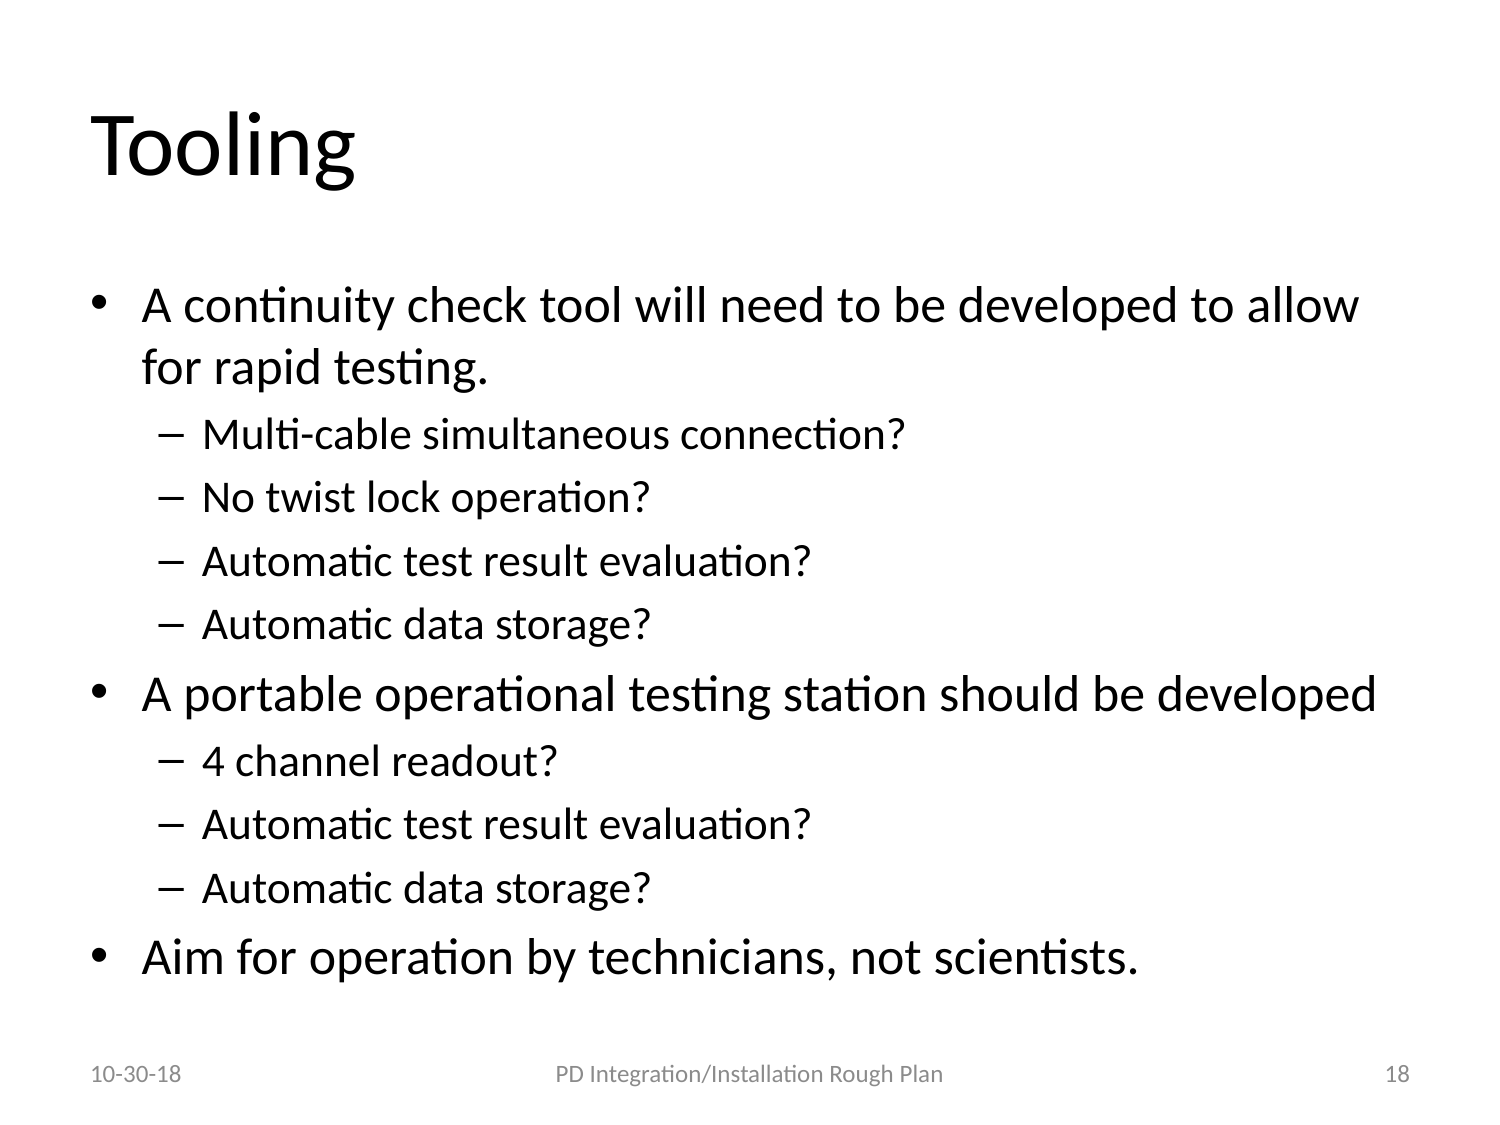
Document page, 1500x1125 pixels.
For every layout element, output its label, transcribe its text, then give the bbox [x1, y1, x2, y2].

list A continuity check tool will need to be developed to allow for rapid testing. Multi-cable simultaneous connection? No twist lock operation? Automatic test result evaluation? Automatic data storage? A portable operational testing station should be developed 4 channel readout? Automatic test result evaluation? Automatic data storage? Aim for operation by technicians, not scientists. [75, 262, 1425, 1005]
title Tooling [75, 45, 1425, 233]
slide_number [75, 1042, 425, 1103]
slide_number 18 [1074, 1042, 1425, 1103]
footer PD Integration/Installation Rough Plan [512, 1042, 988, 1103]
